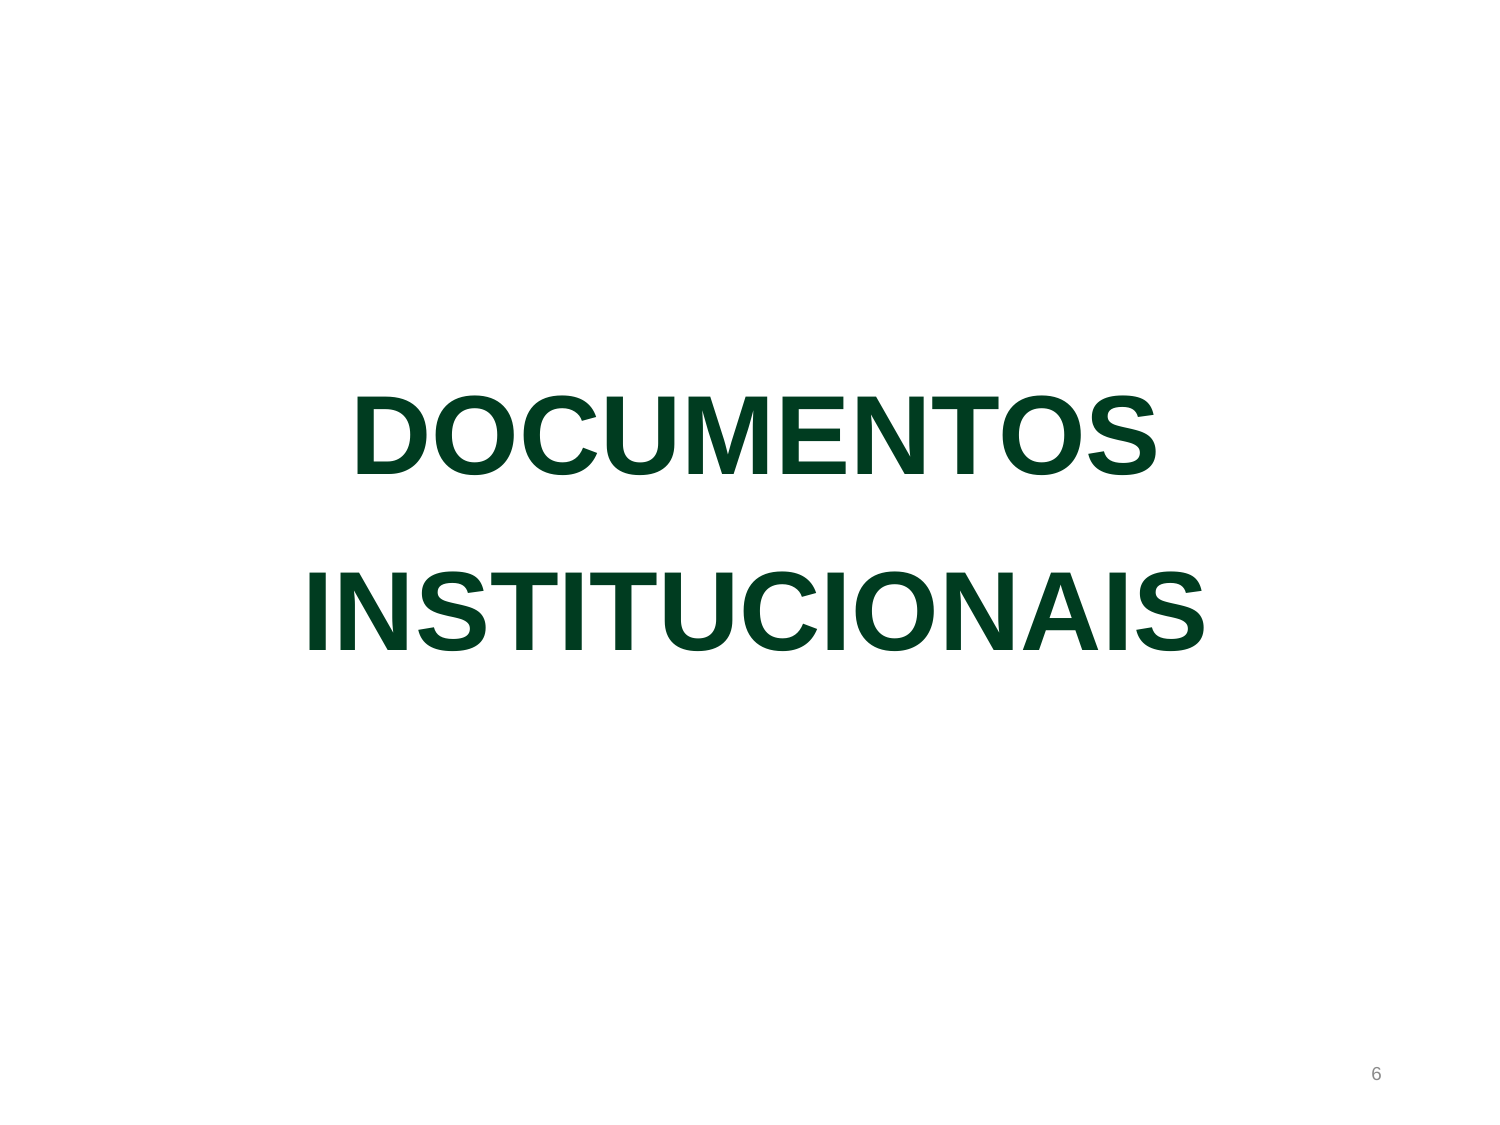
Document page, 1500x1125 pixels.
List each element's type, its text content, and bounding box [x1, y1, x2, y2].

slide_number 6 [1059, 1042, 1397, 1103]
text_box DOCUMENTOS INSTITUCIONAIS [88, 314, 1424, 680]
